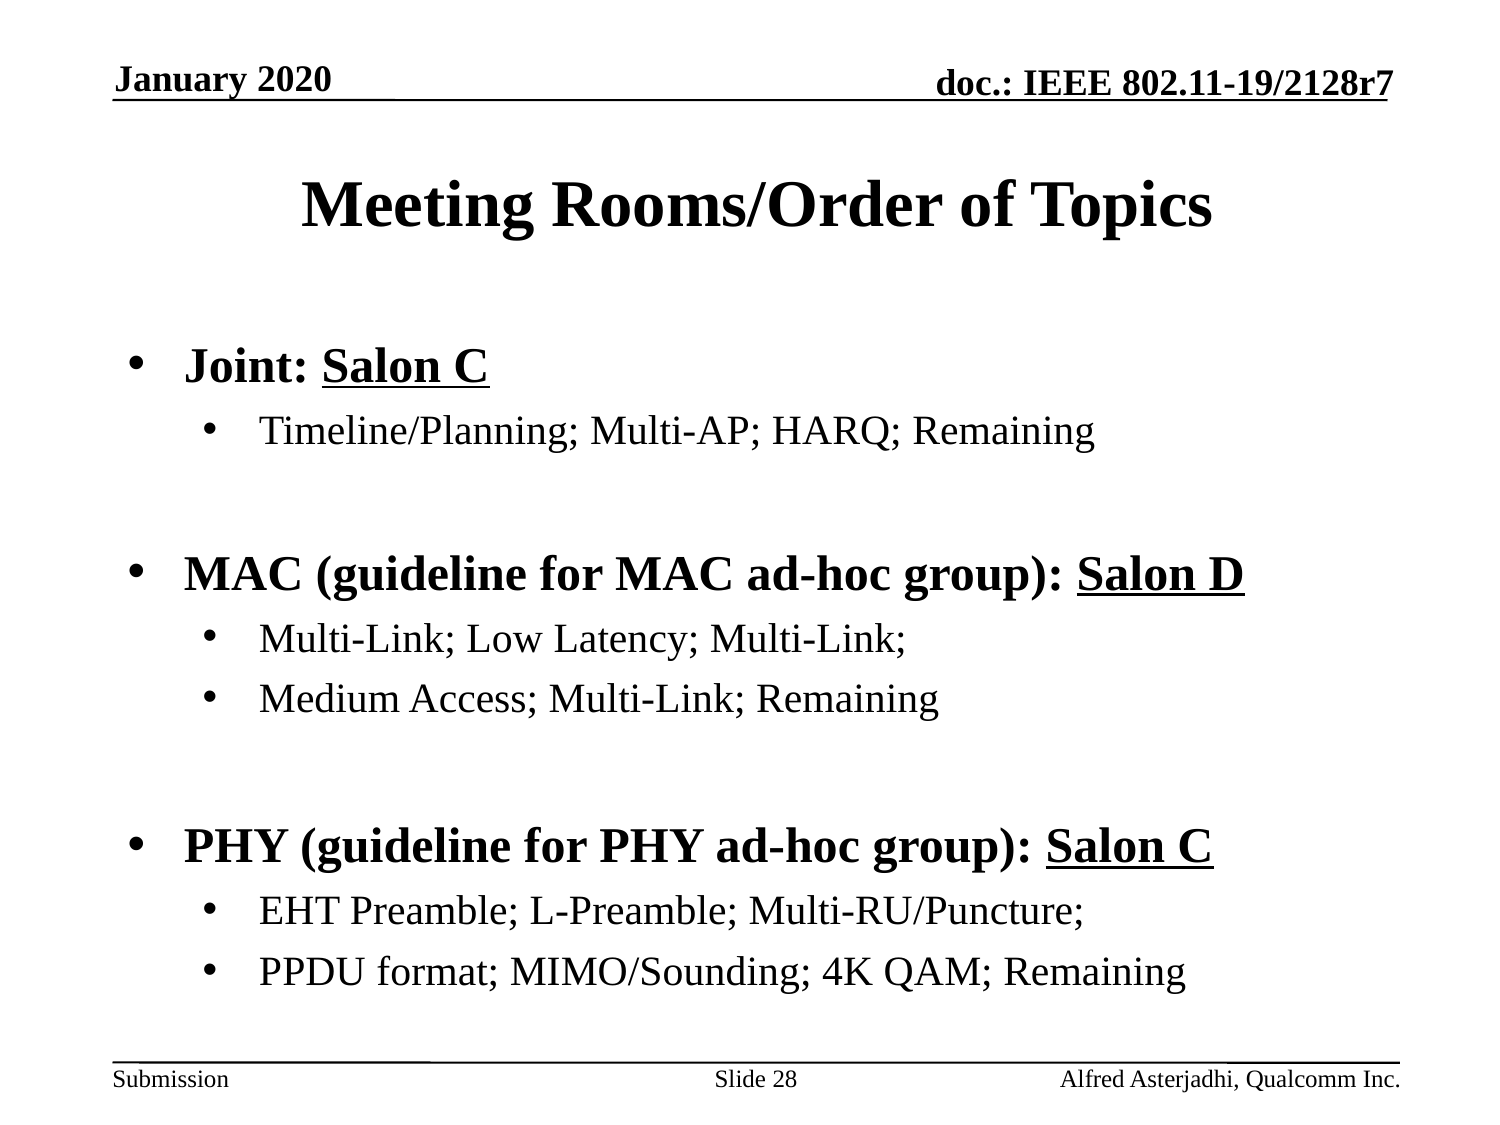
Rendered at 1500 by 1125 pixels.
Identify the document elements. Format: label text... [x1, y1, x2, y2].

slide_number Slide 28 [712, 1061, 800, 1123]
list Joint: Salon C Timeline/Planning; Multi-AP; HARQ; Remaining MAC (guideline for MAC ad-hoc group): Salon D Multi-Link; Low Latency; Multi-Link; Medium Access; Multi-Link; Remaining PHY (guideline for PHY ad-hoc group): Salon C EHT Preamble; L-Preamble; Multi-RU/Puncture; PPDU format; MIMO/Sounding; 4K QAM; Remaining [112, 324, 1388, 1000]
footer Alfred Asterjadhi, Qualcomm Inc. [878, 1061, 1402, 1093]
title Meeting Rooms/Order of Topics [112, 112, 1388, 288]
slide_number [114, 54, 423, 100]
